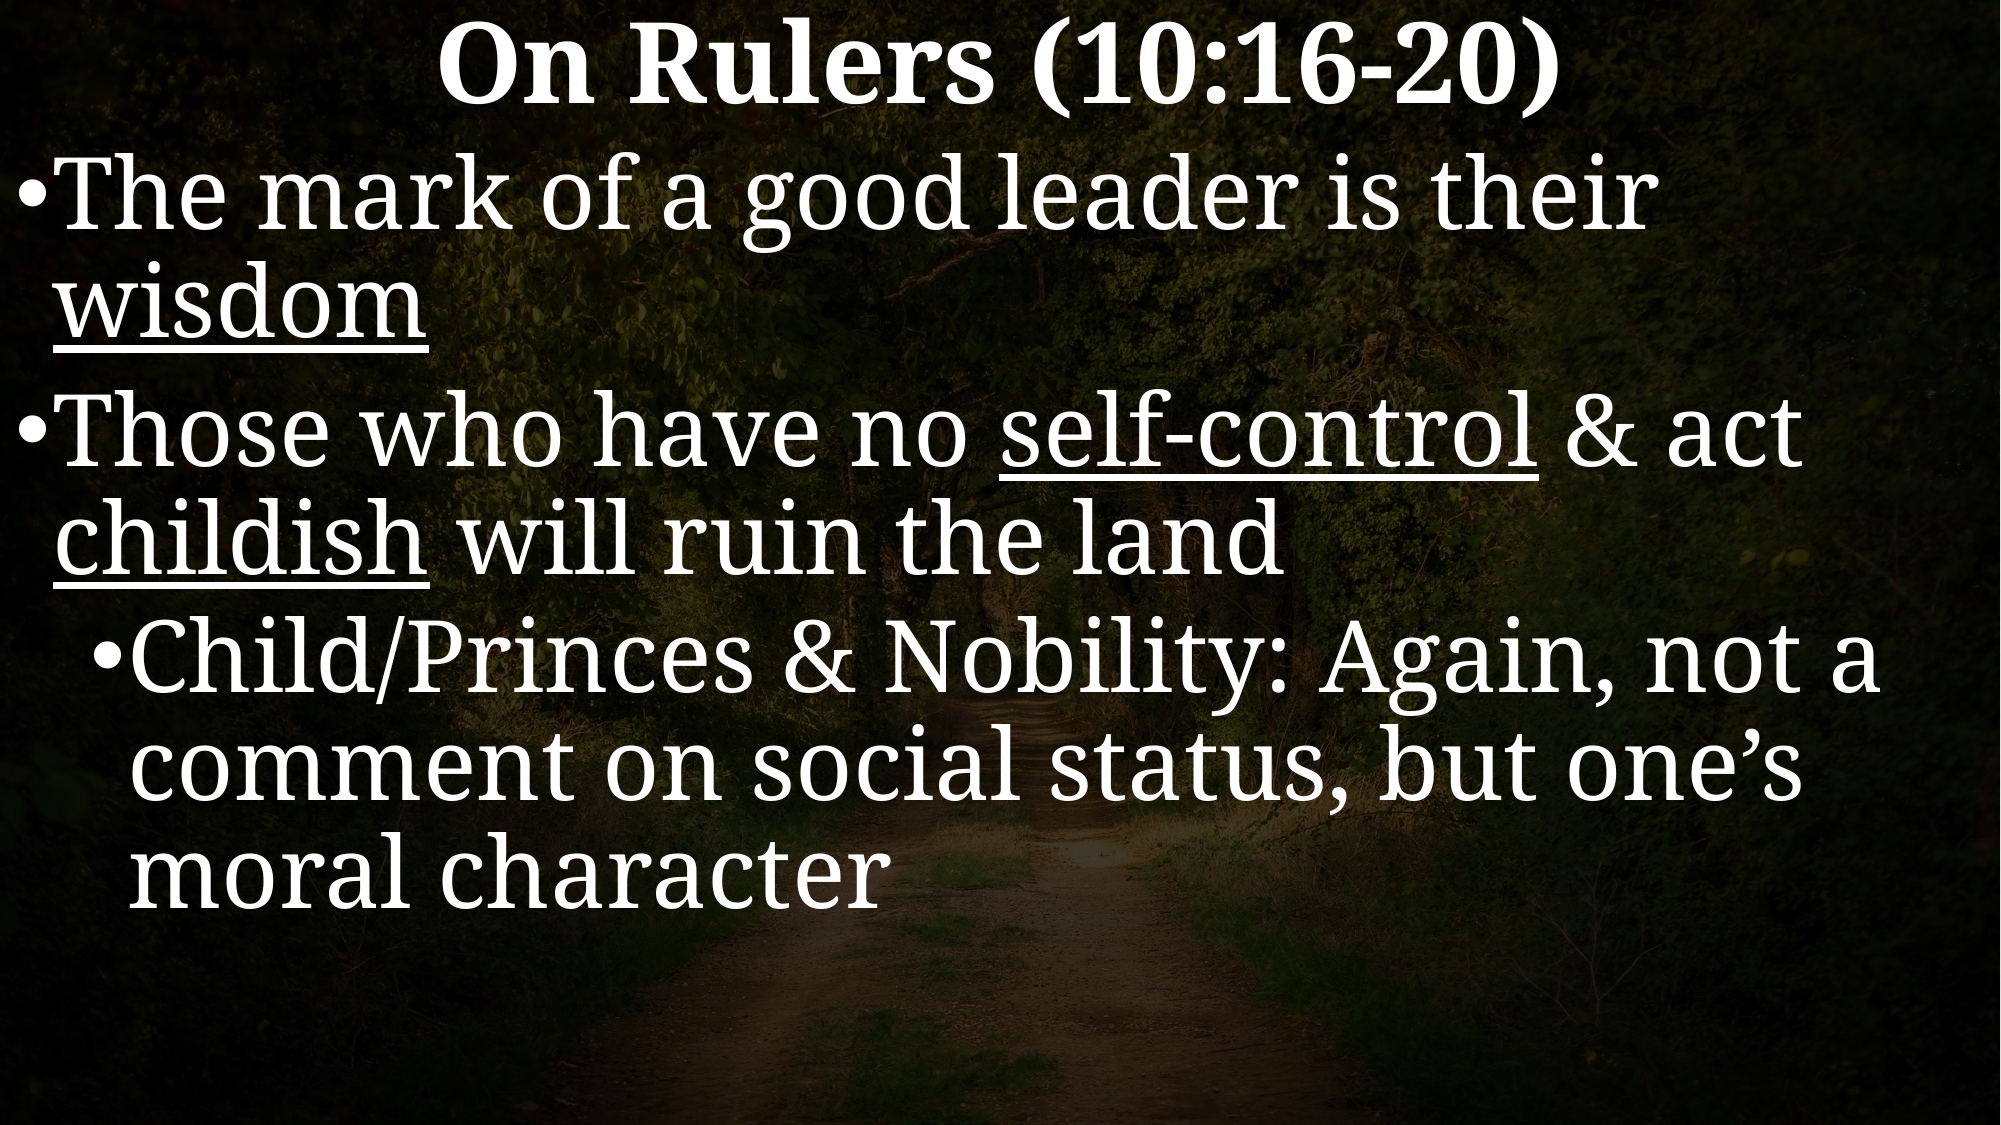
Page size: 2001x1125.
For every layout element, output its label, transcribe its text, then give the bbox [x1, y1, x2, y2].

title On Rulers (10:16-20) [0, 0, 2000, 136]
list The mark of a good leader is their wisdom Those who have no self-control & act childish will ruin the land Child/Princes & Nobility: Again, not a comment on social status, but one’s moral character [0, 136, 2000, 1125]
